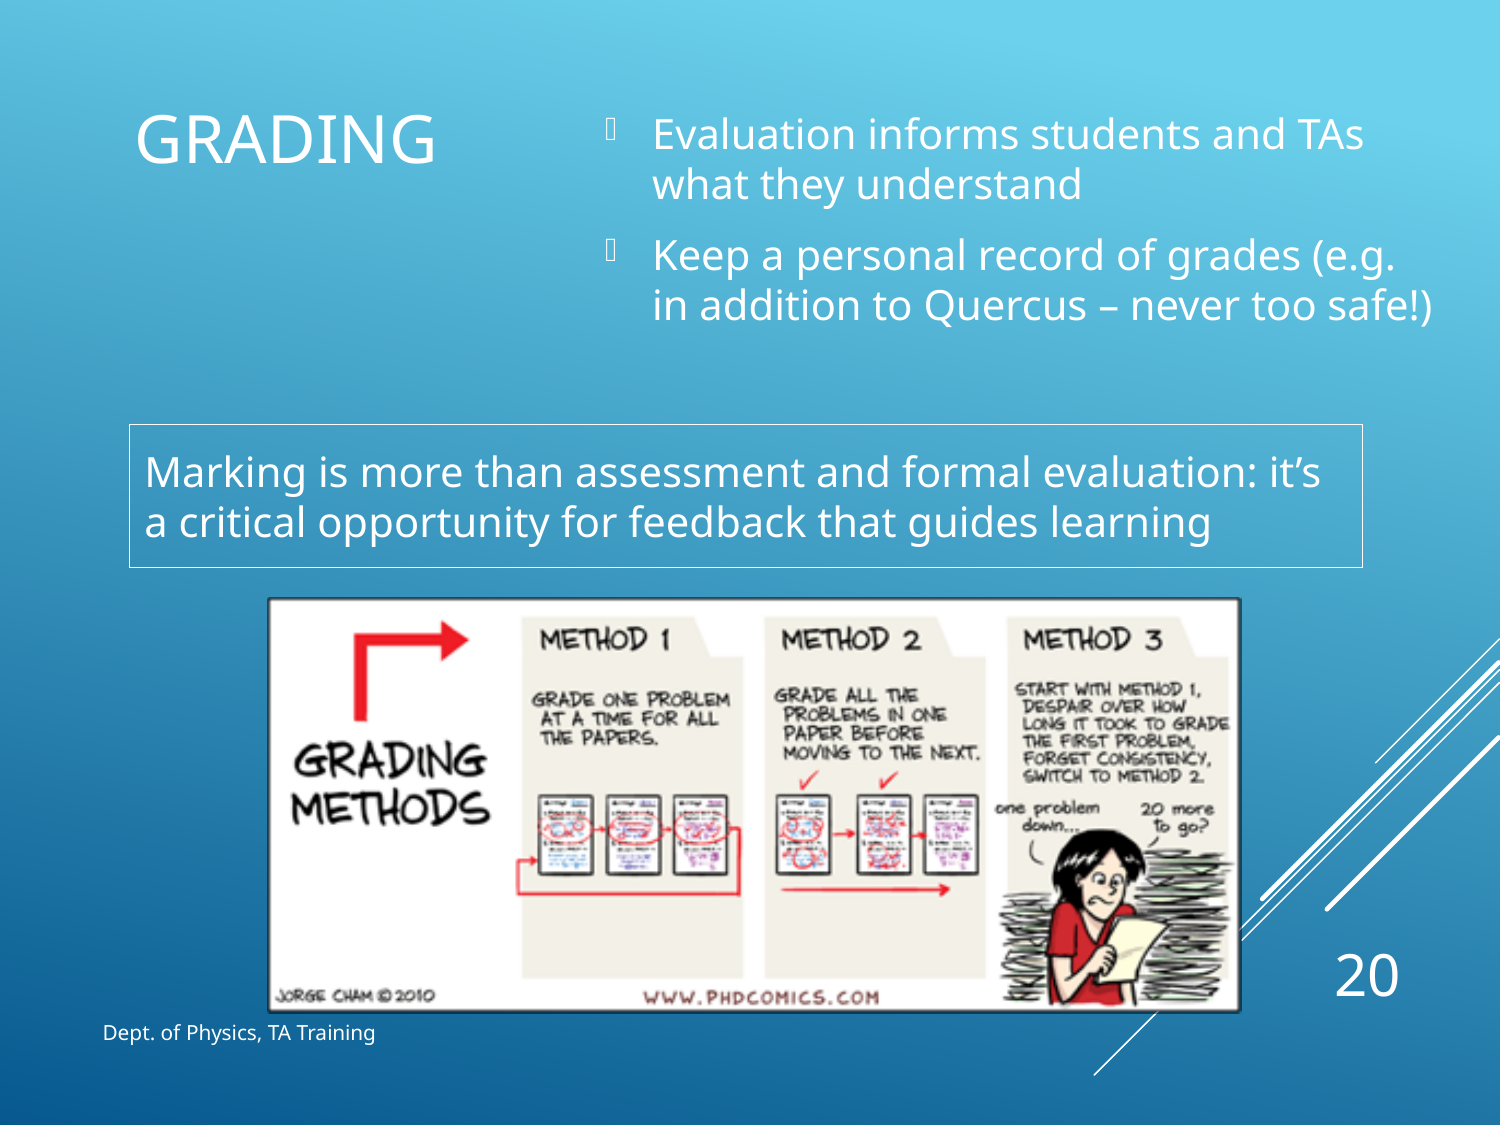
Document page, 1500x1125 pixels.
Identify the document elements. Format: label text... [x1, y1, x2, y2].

slide_number 20 [1275, 915, 1416, 1025]
list Evaluation informs students and TAs what they understand Keep a personal record of grades (e.g. in addition to Quercus – never too safe!) [590, 48, 1459, 389]
text_box Marking is more than assessment and formal evaluation: it’s a critical opportunity for feedback that guides learning [129, 424, 1363, 568]
footer Dept. of Physics, TA Training [87, 1012, 1041, 1073]
title Grading [119, 49, 590, 225]
picture [267, 597, 1242, 1014]
